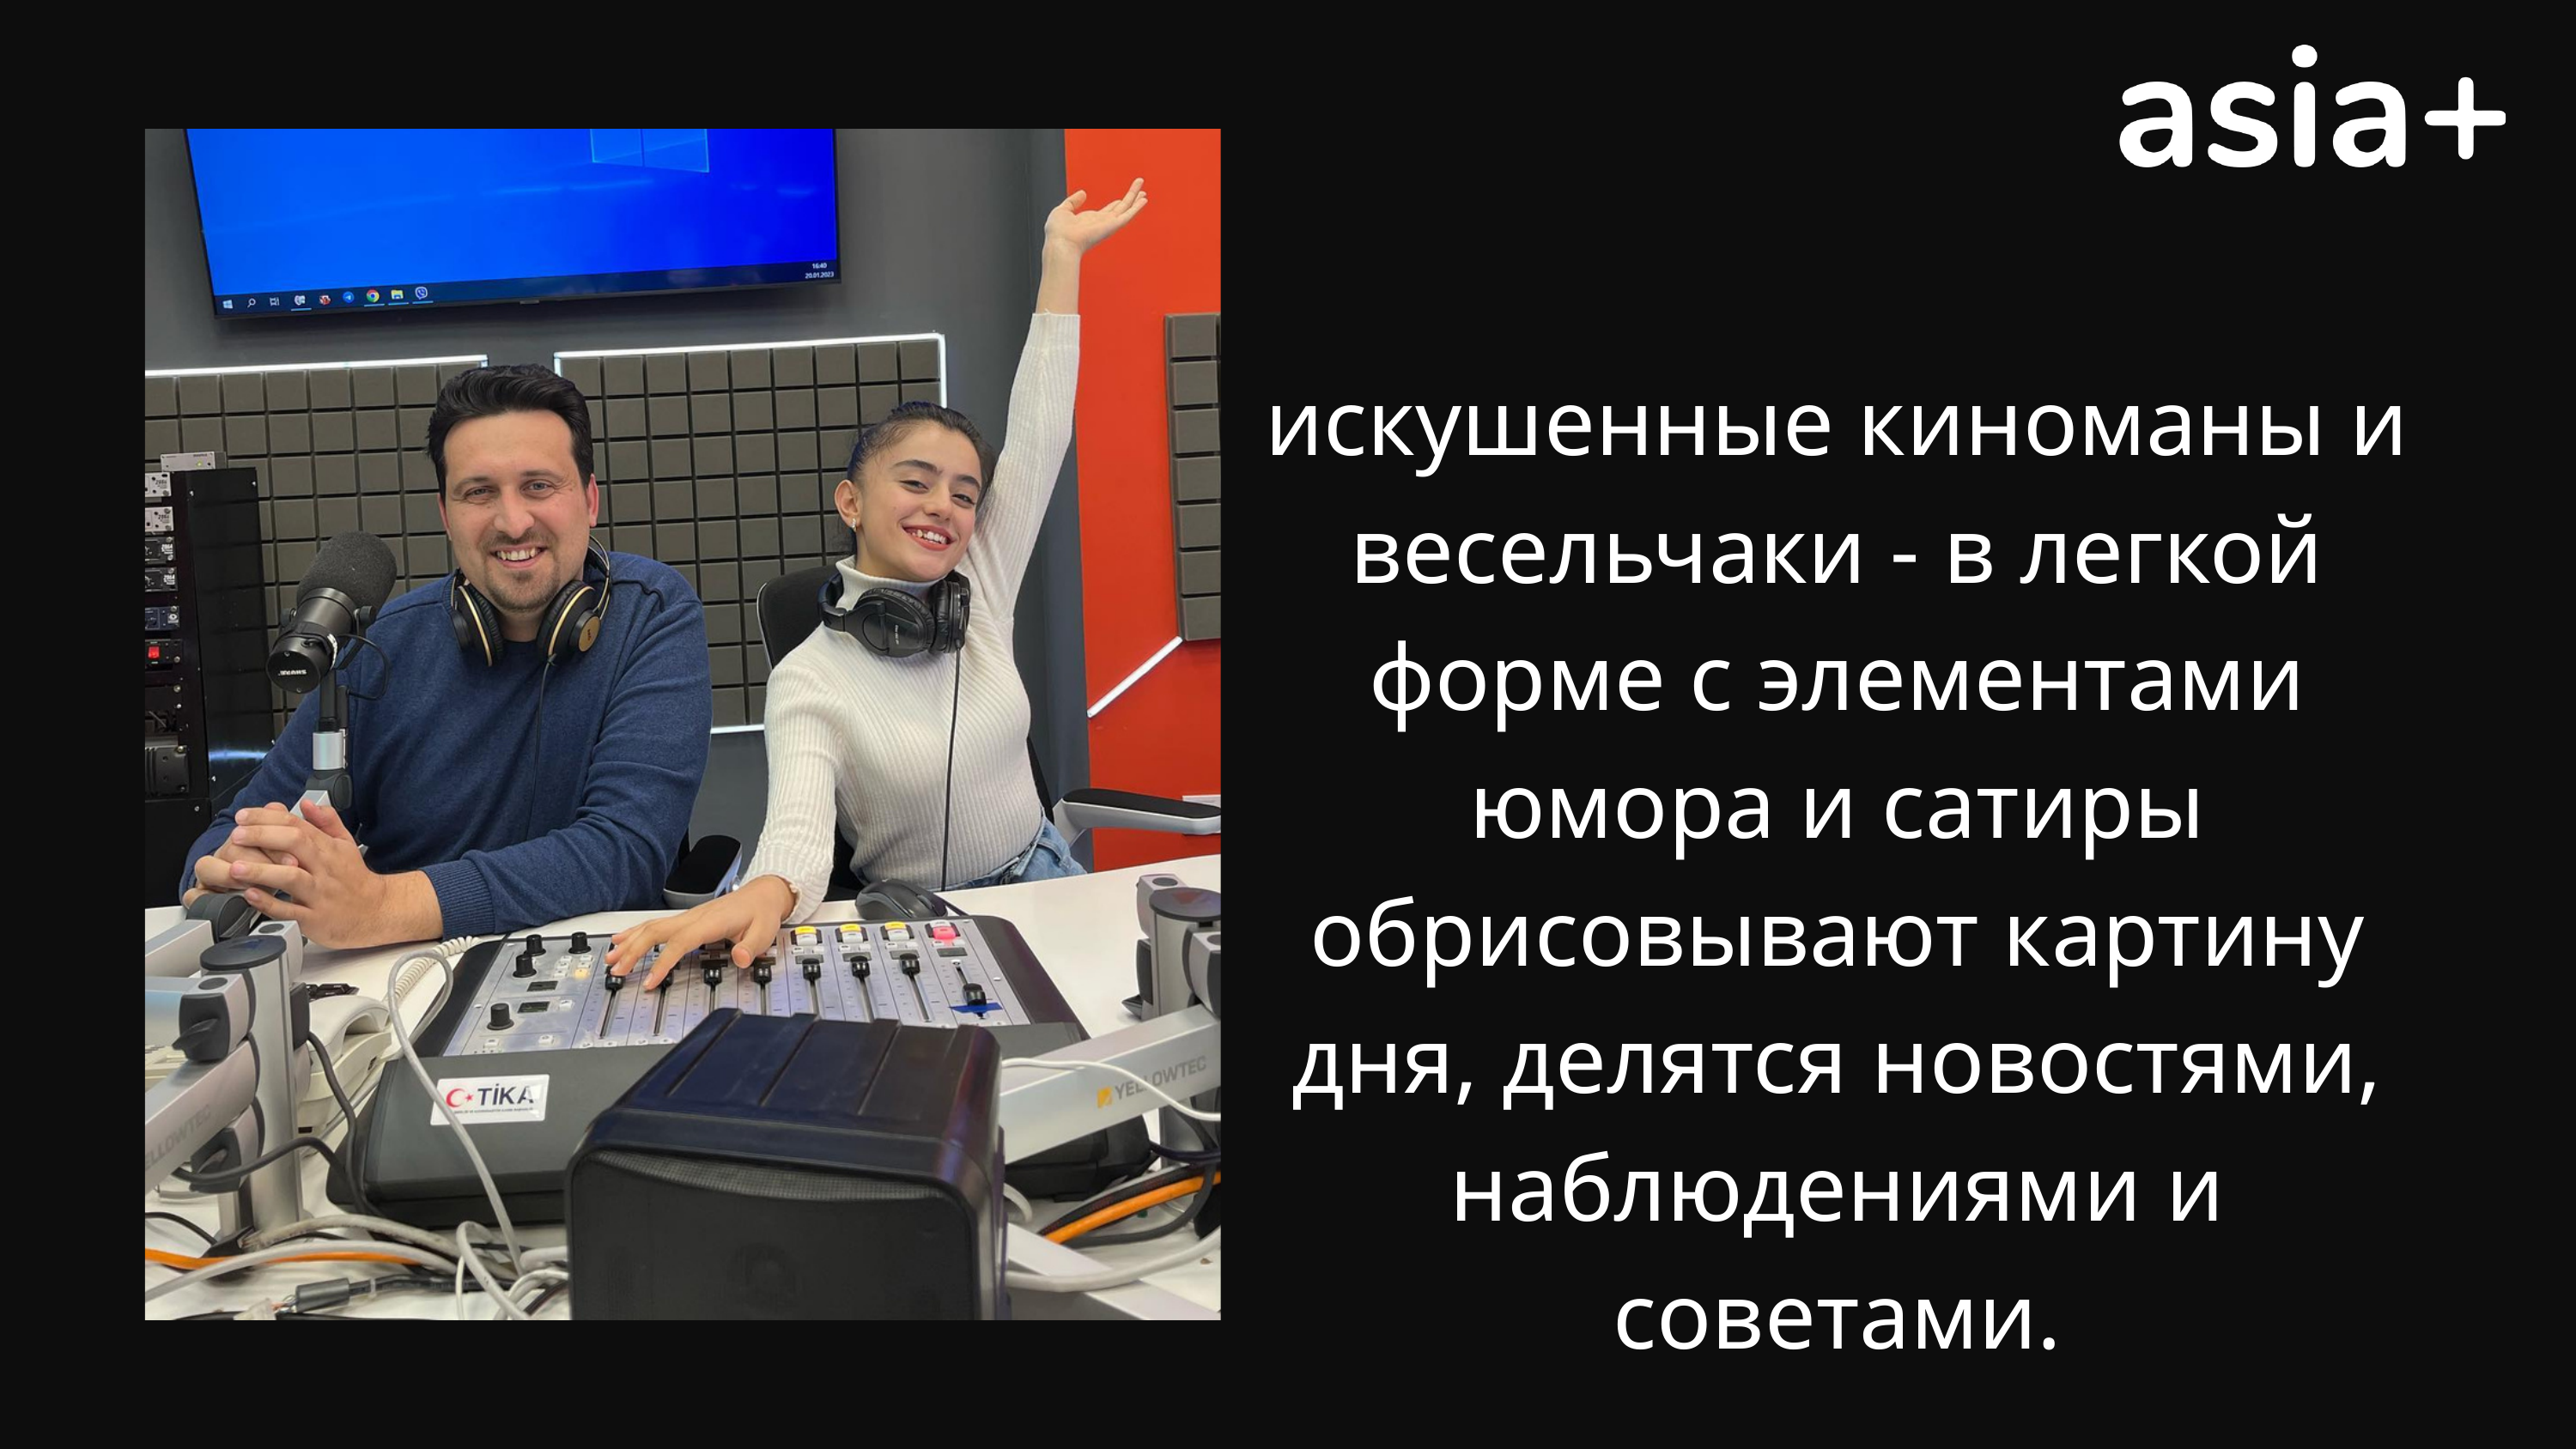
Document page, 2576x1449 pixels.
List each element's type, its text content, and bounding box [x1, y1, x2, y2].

text_box искушенные киноманы и весельчаки - в легкой форме с элементами юмора и сатиры обрисовывают картину дня, делятся новостями, наблюдениями и советами. [1243, 345, 2432, 1367]
text_box [2119, 45, 2506, 167]
text_box [144, 129, 1221, 1320]
